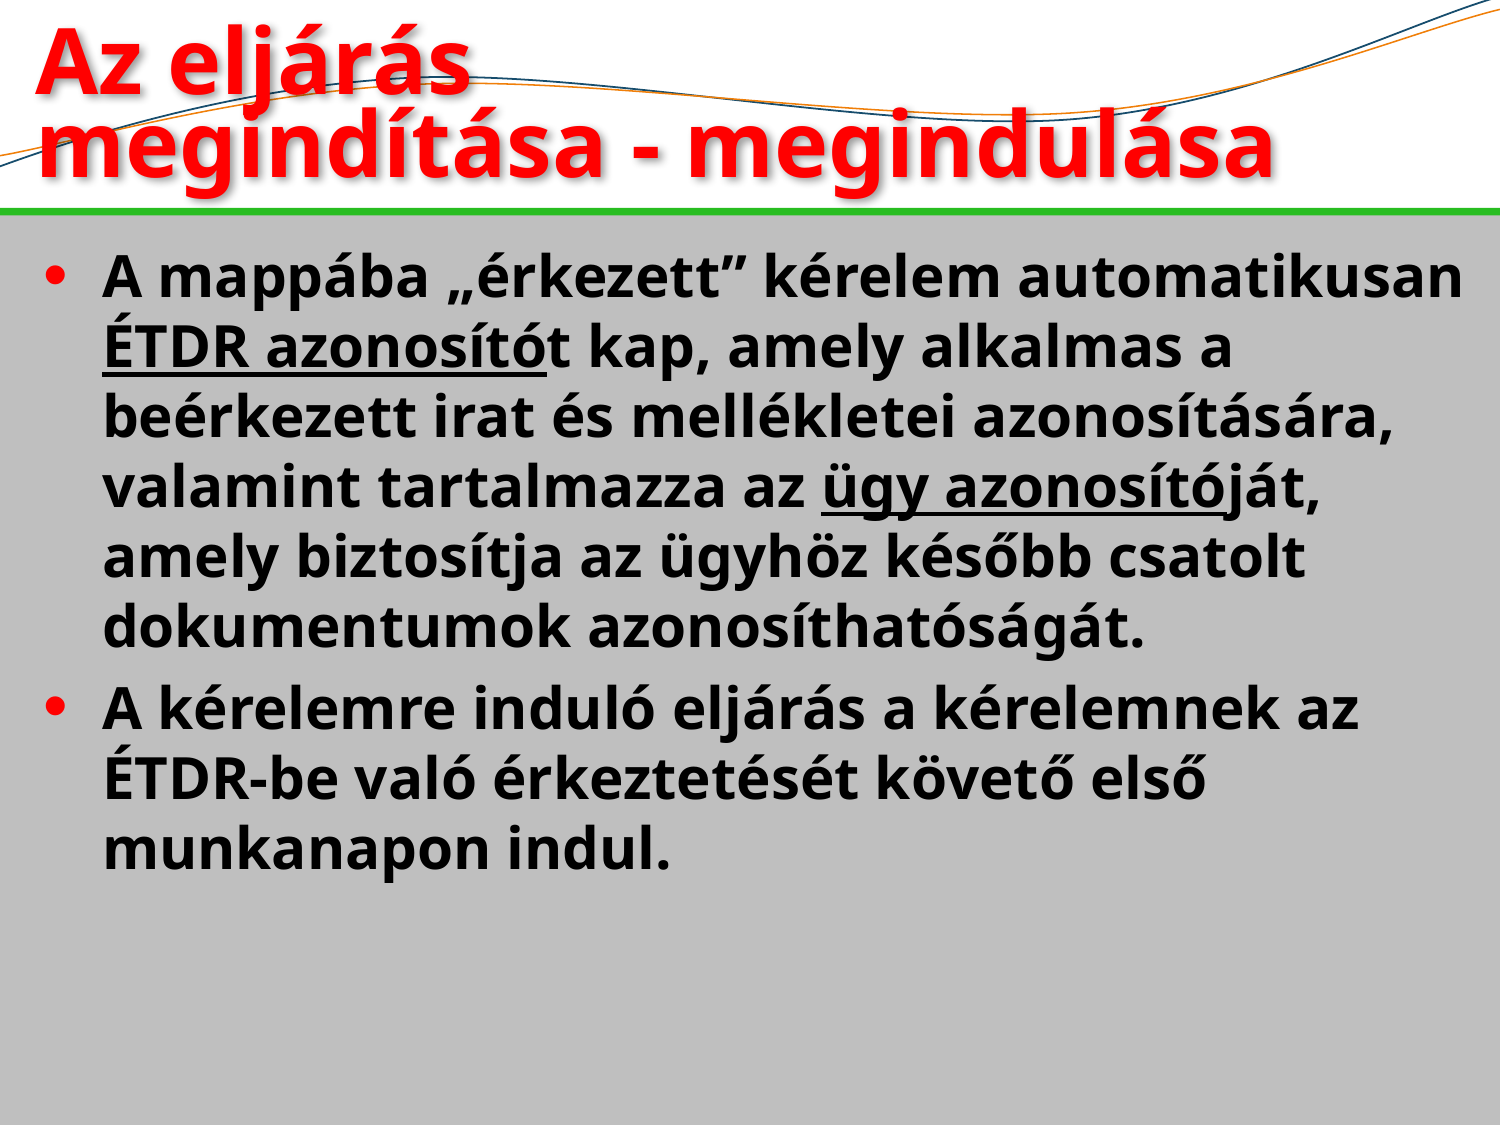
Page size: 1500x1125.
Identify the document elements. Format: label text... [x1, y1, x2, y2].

text_box Az eljárás megindítása - megindulása [0, 0, 1459, 207]
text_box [0, 207, 1500, 1125]
